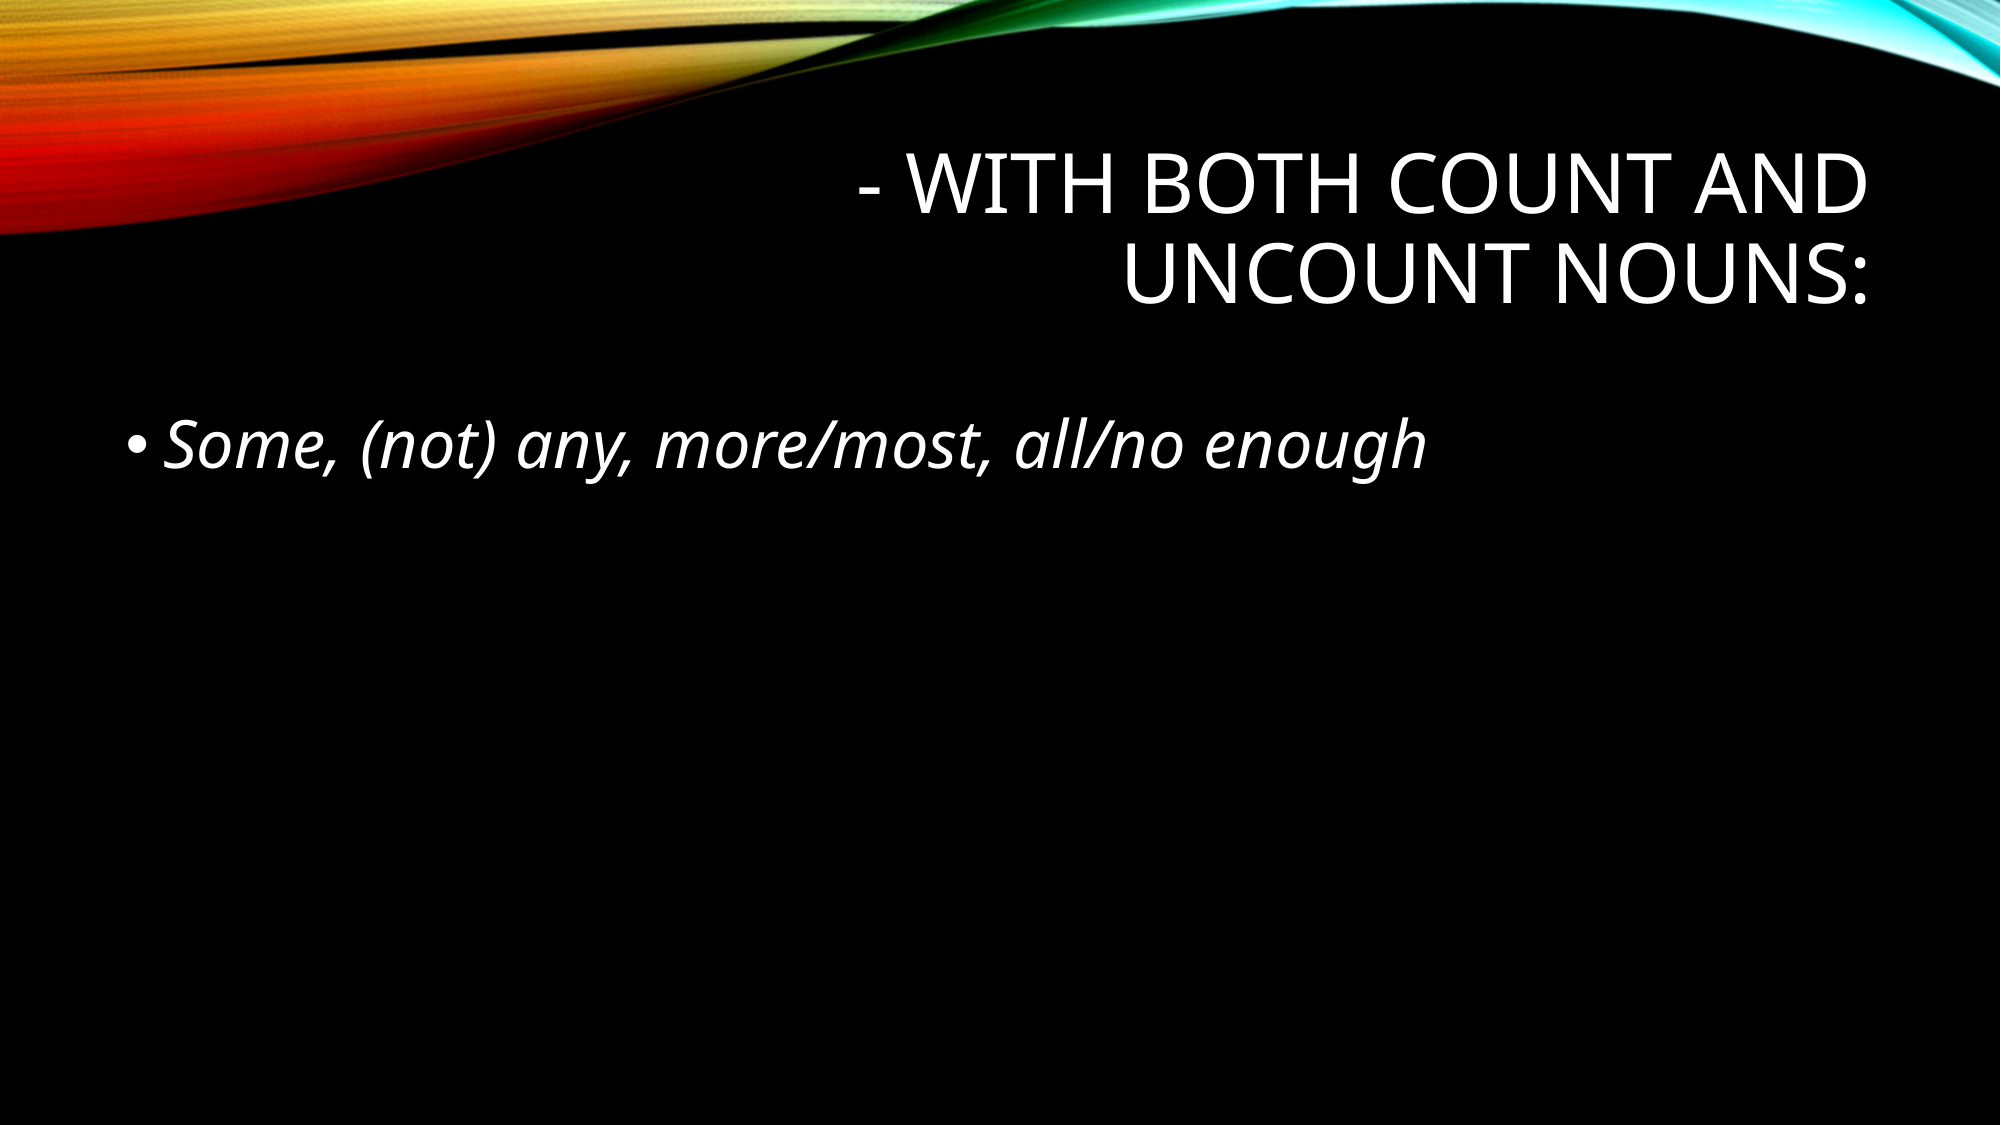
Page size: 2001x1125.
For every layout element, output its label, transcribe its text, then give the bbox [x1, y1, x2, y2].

picture [0, 0, 2000, 237]
list Some, (not) any, more/most, all/no enough [110, 403, 1886, 1064]
title - With both count and uncount nouns: [474, 125, 1888, 338]
